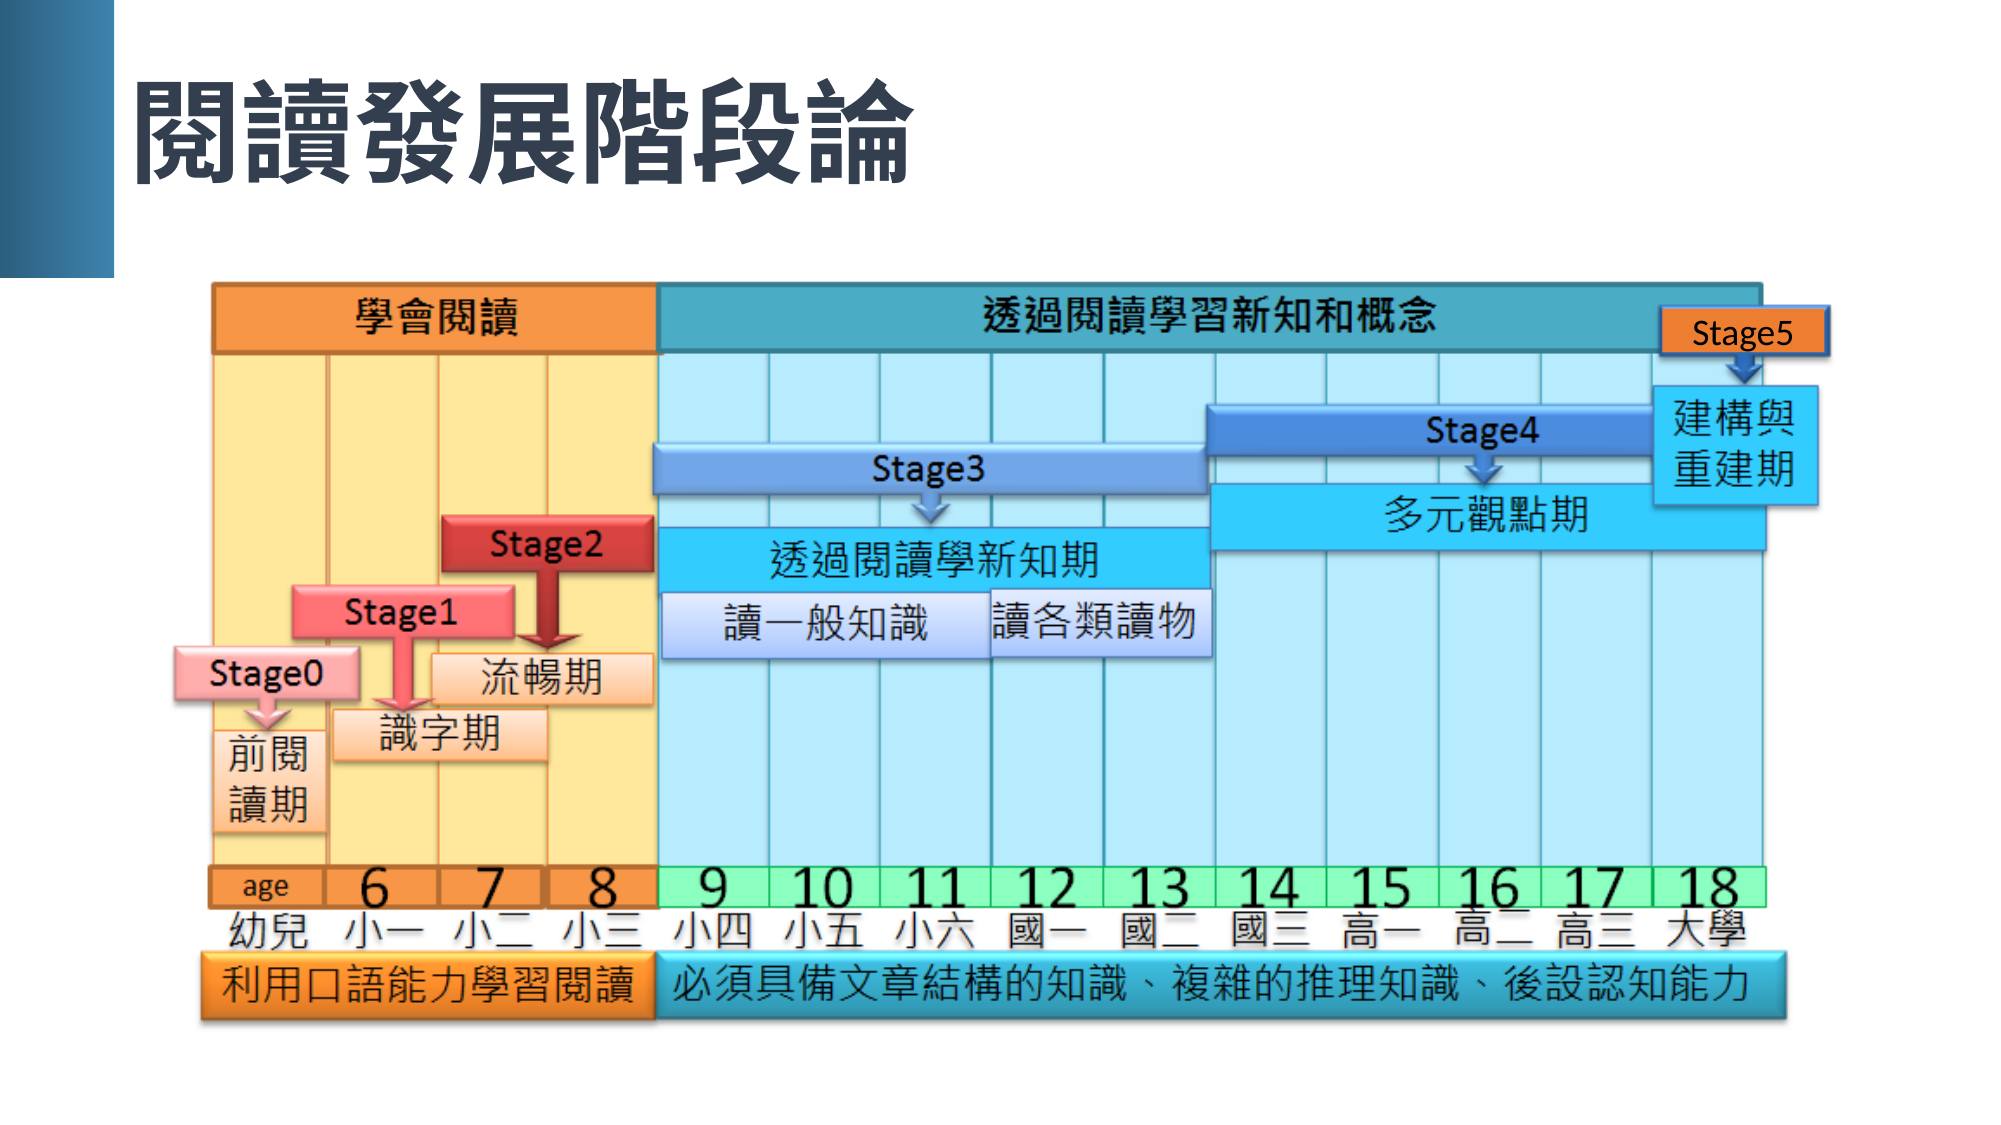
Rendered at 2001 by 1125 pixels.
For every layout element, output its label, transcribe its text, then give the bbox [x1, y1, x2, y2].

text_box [163, 277, 1840, 1050]
title 閱讀發展階段論 [114, 0, 1840, 278]
